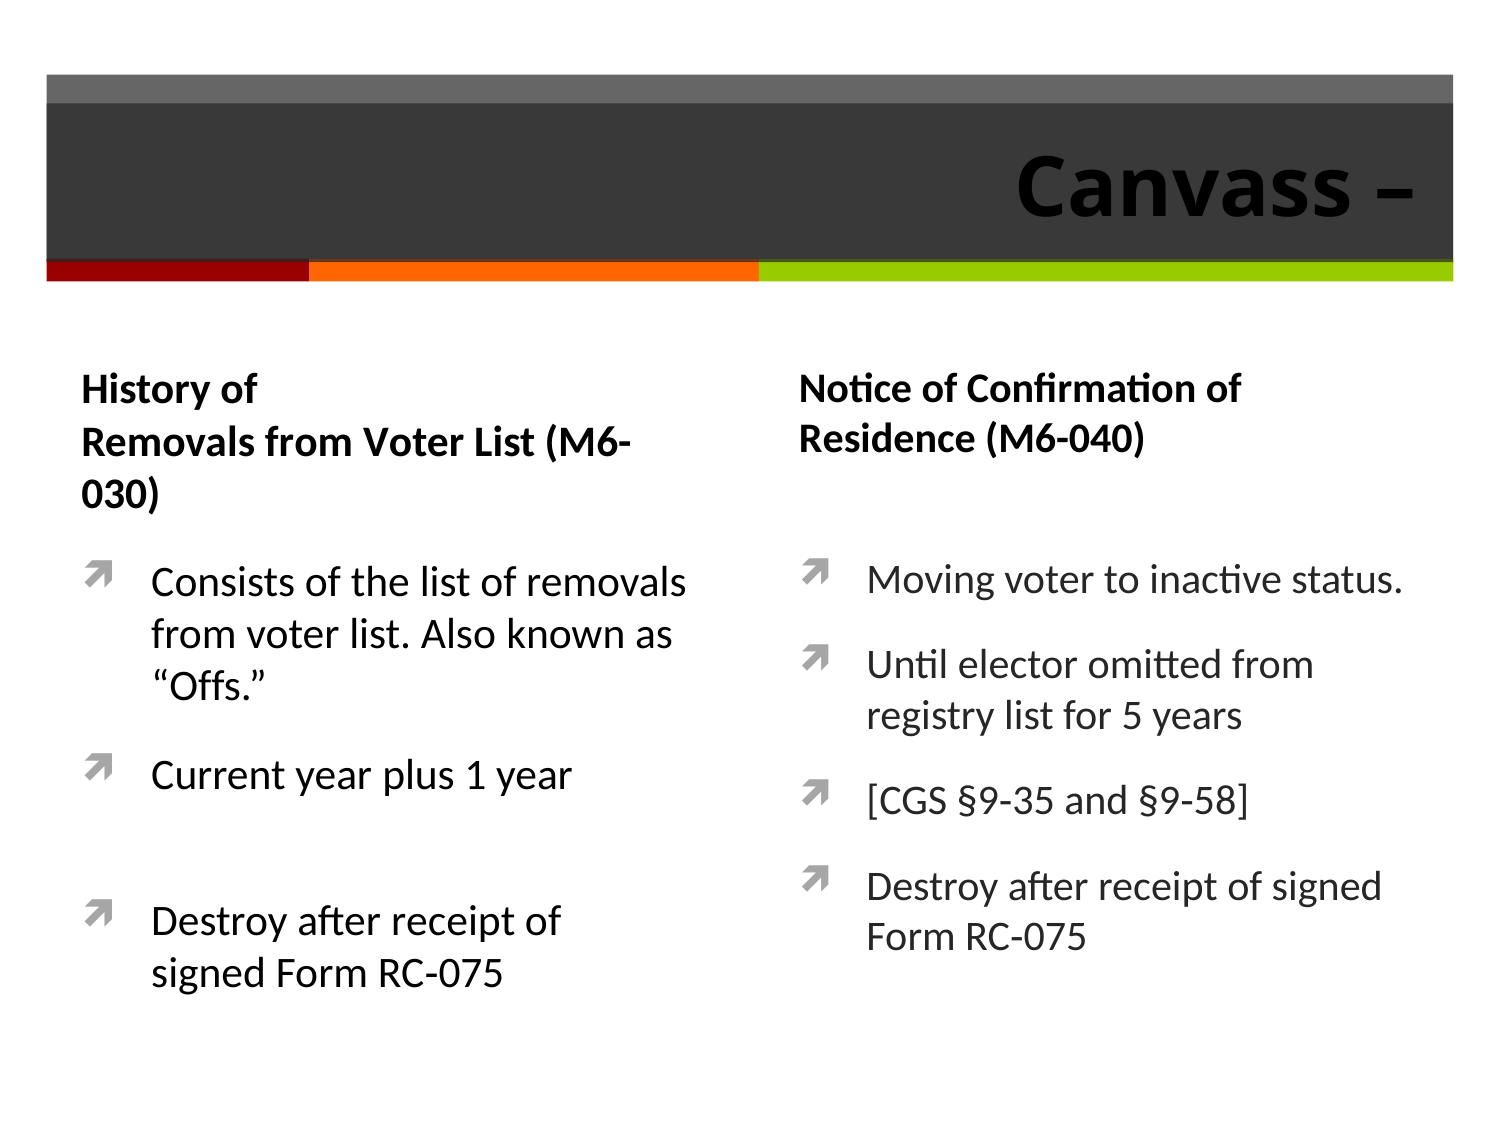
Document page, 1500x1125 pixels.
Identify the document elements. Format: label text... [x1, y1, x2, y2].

list History of Removals from Voter List (M6-030) Consists of the list of removals from voter list. Also known as “Offs.” Current year plus 1 year Destroy after receipt of signed Form RC‐075 [66, 352, 712, 1005]
list Notice of Confirmation of Residence (M6-040) Moving voter to inactive status. Until elector omitted from registry list for 5 years [CGS §9‐35 and §9‐58] Destroy after receipt of signed Form RC‐075 [783, 352, 1429, 1005]
title Canvass – [46, 103, 1454, 263]
